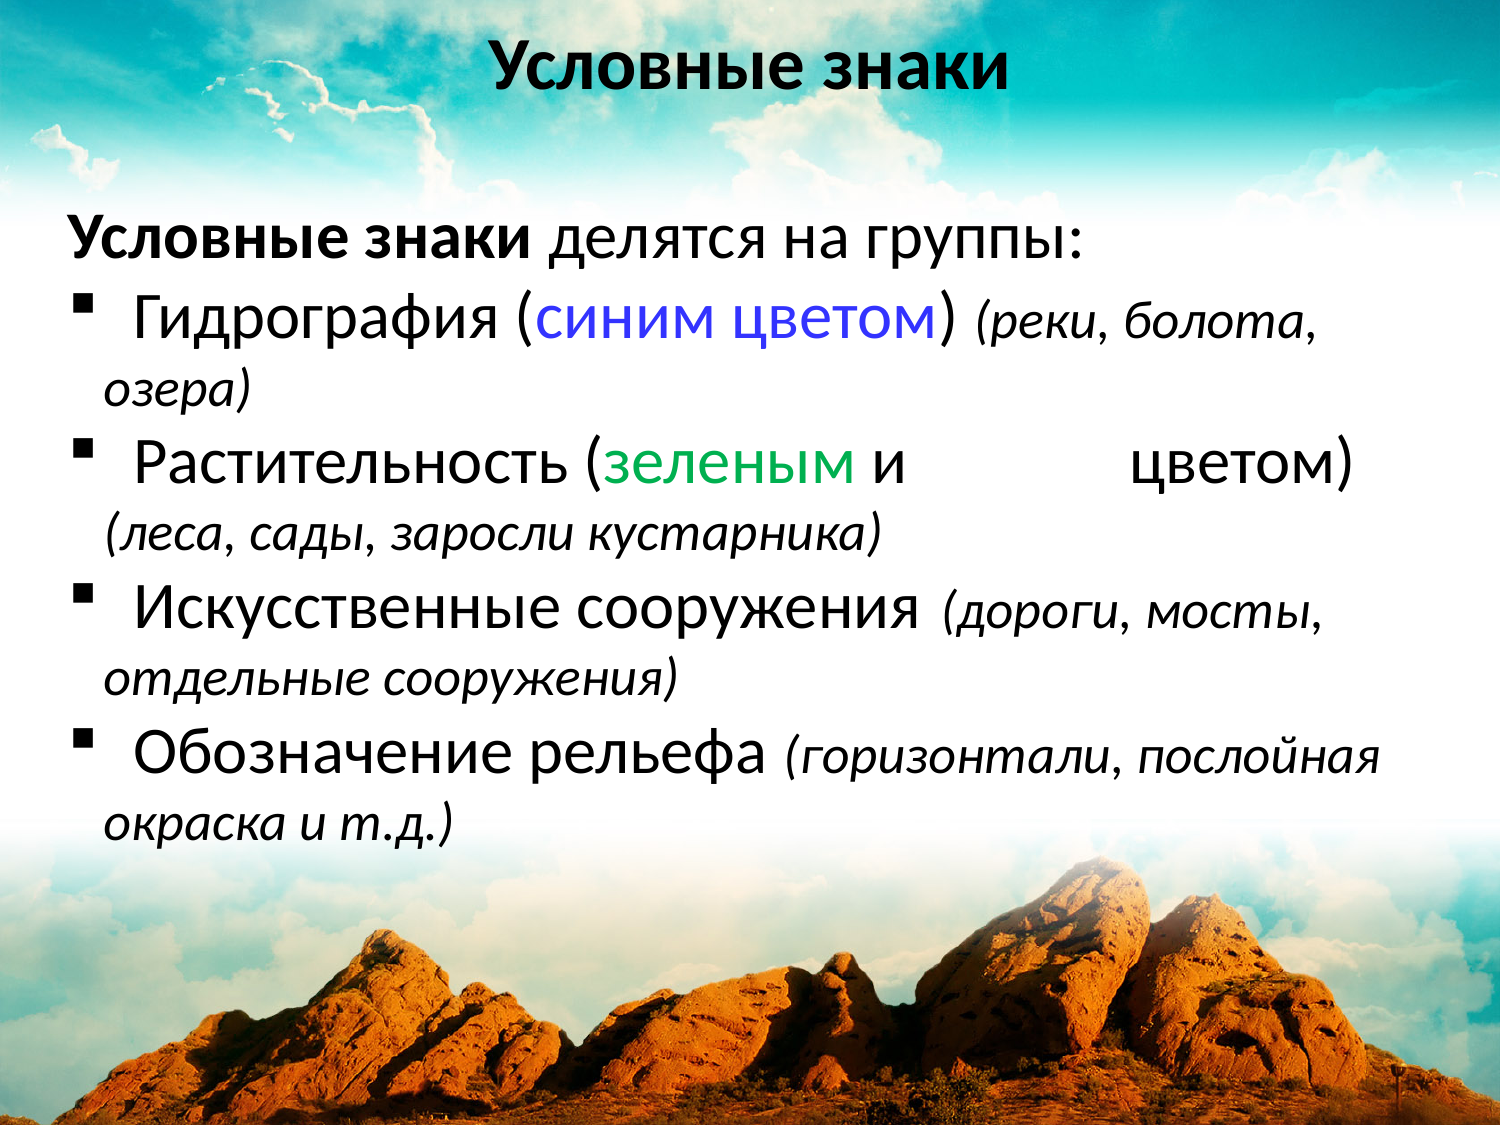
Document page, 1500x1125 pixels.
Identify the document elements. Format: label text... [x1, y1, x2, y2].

picture [0, 0, 1500, 236]
text_box Условные знаки делятся на группы: Гидрография (синим цветом) (реки, болота, озера) Растительность (зеленым и белым цветом) (леса, сады, заросли кустарника) Искусственные сооружения (дороги, мосты, отдельные сооружения) Обозначение рельефа (горизонтали, послойная окраска и т.д.) [53, 244, 1447, 817]
picture [0, 819, 1500, 1125]
